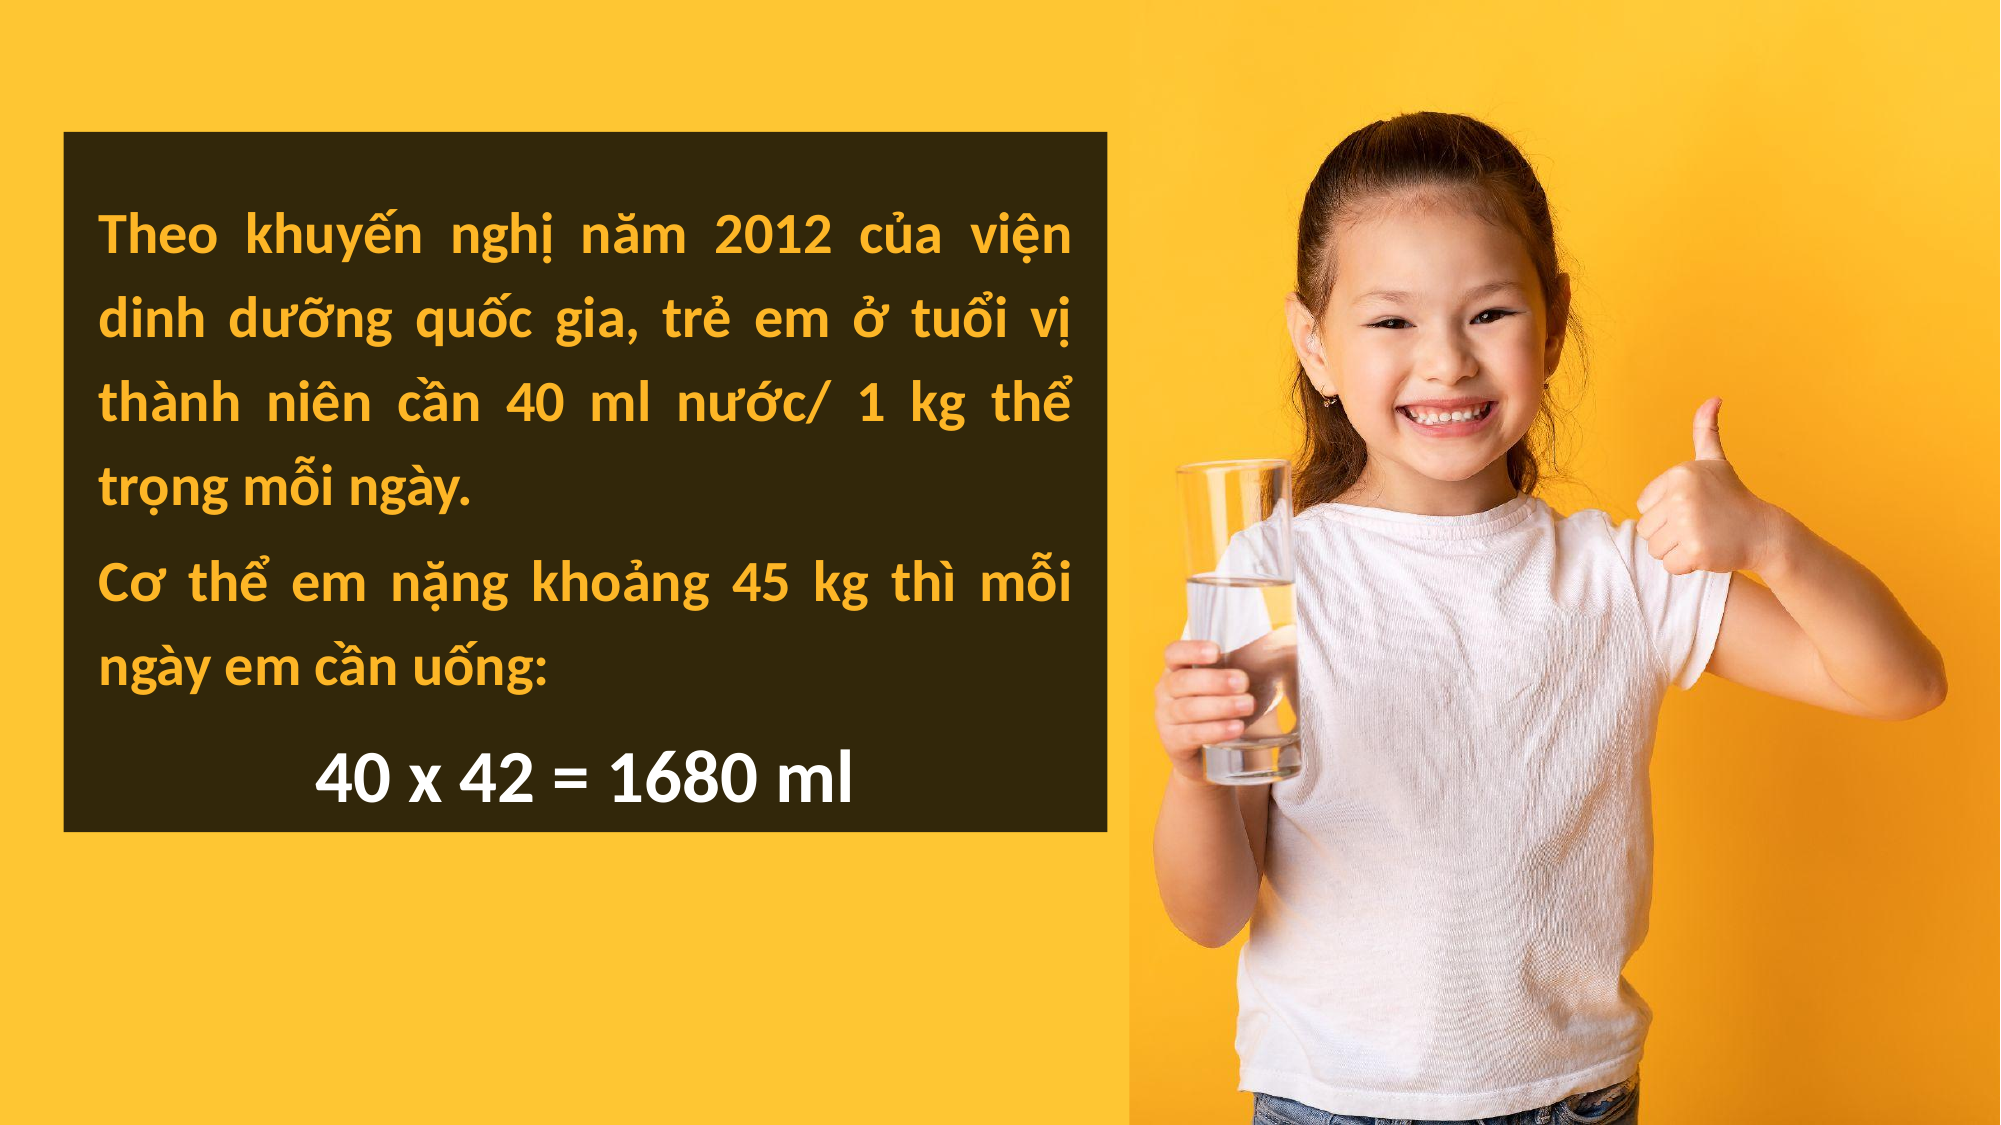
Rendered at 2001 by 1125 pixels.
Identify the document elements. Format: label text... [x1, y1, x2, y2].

picture [1129, 0, 2000, 1125]
text_box [63, 131, 1108, 833]
text_box Theo khuyến nghị năm 2012 của viện dinh dưỡng quốc gia, trẻ em ở tuổi vị thành niên cần 40 ml nước/ 1 kg thể trọng mỗi ngày. Cơ thể em nặng khoảng 45 kg thì mỗi ngày em cần uống: 40 x 42 = 1680 ml [83, 173, 1088, 826]
